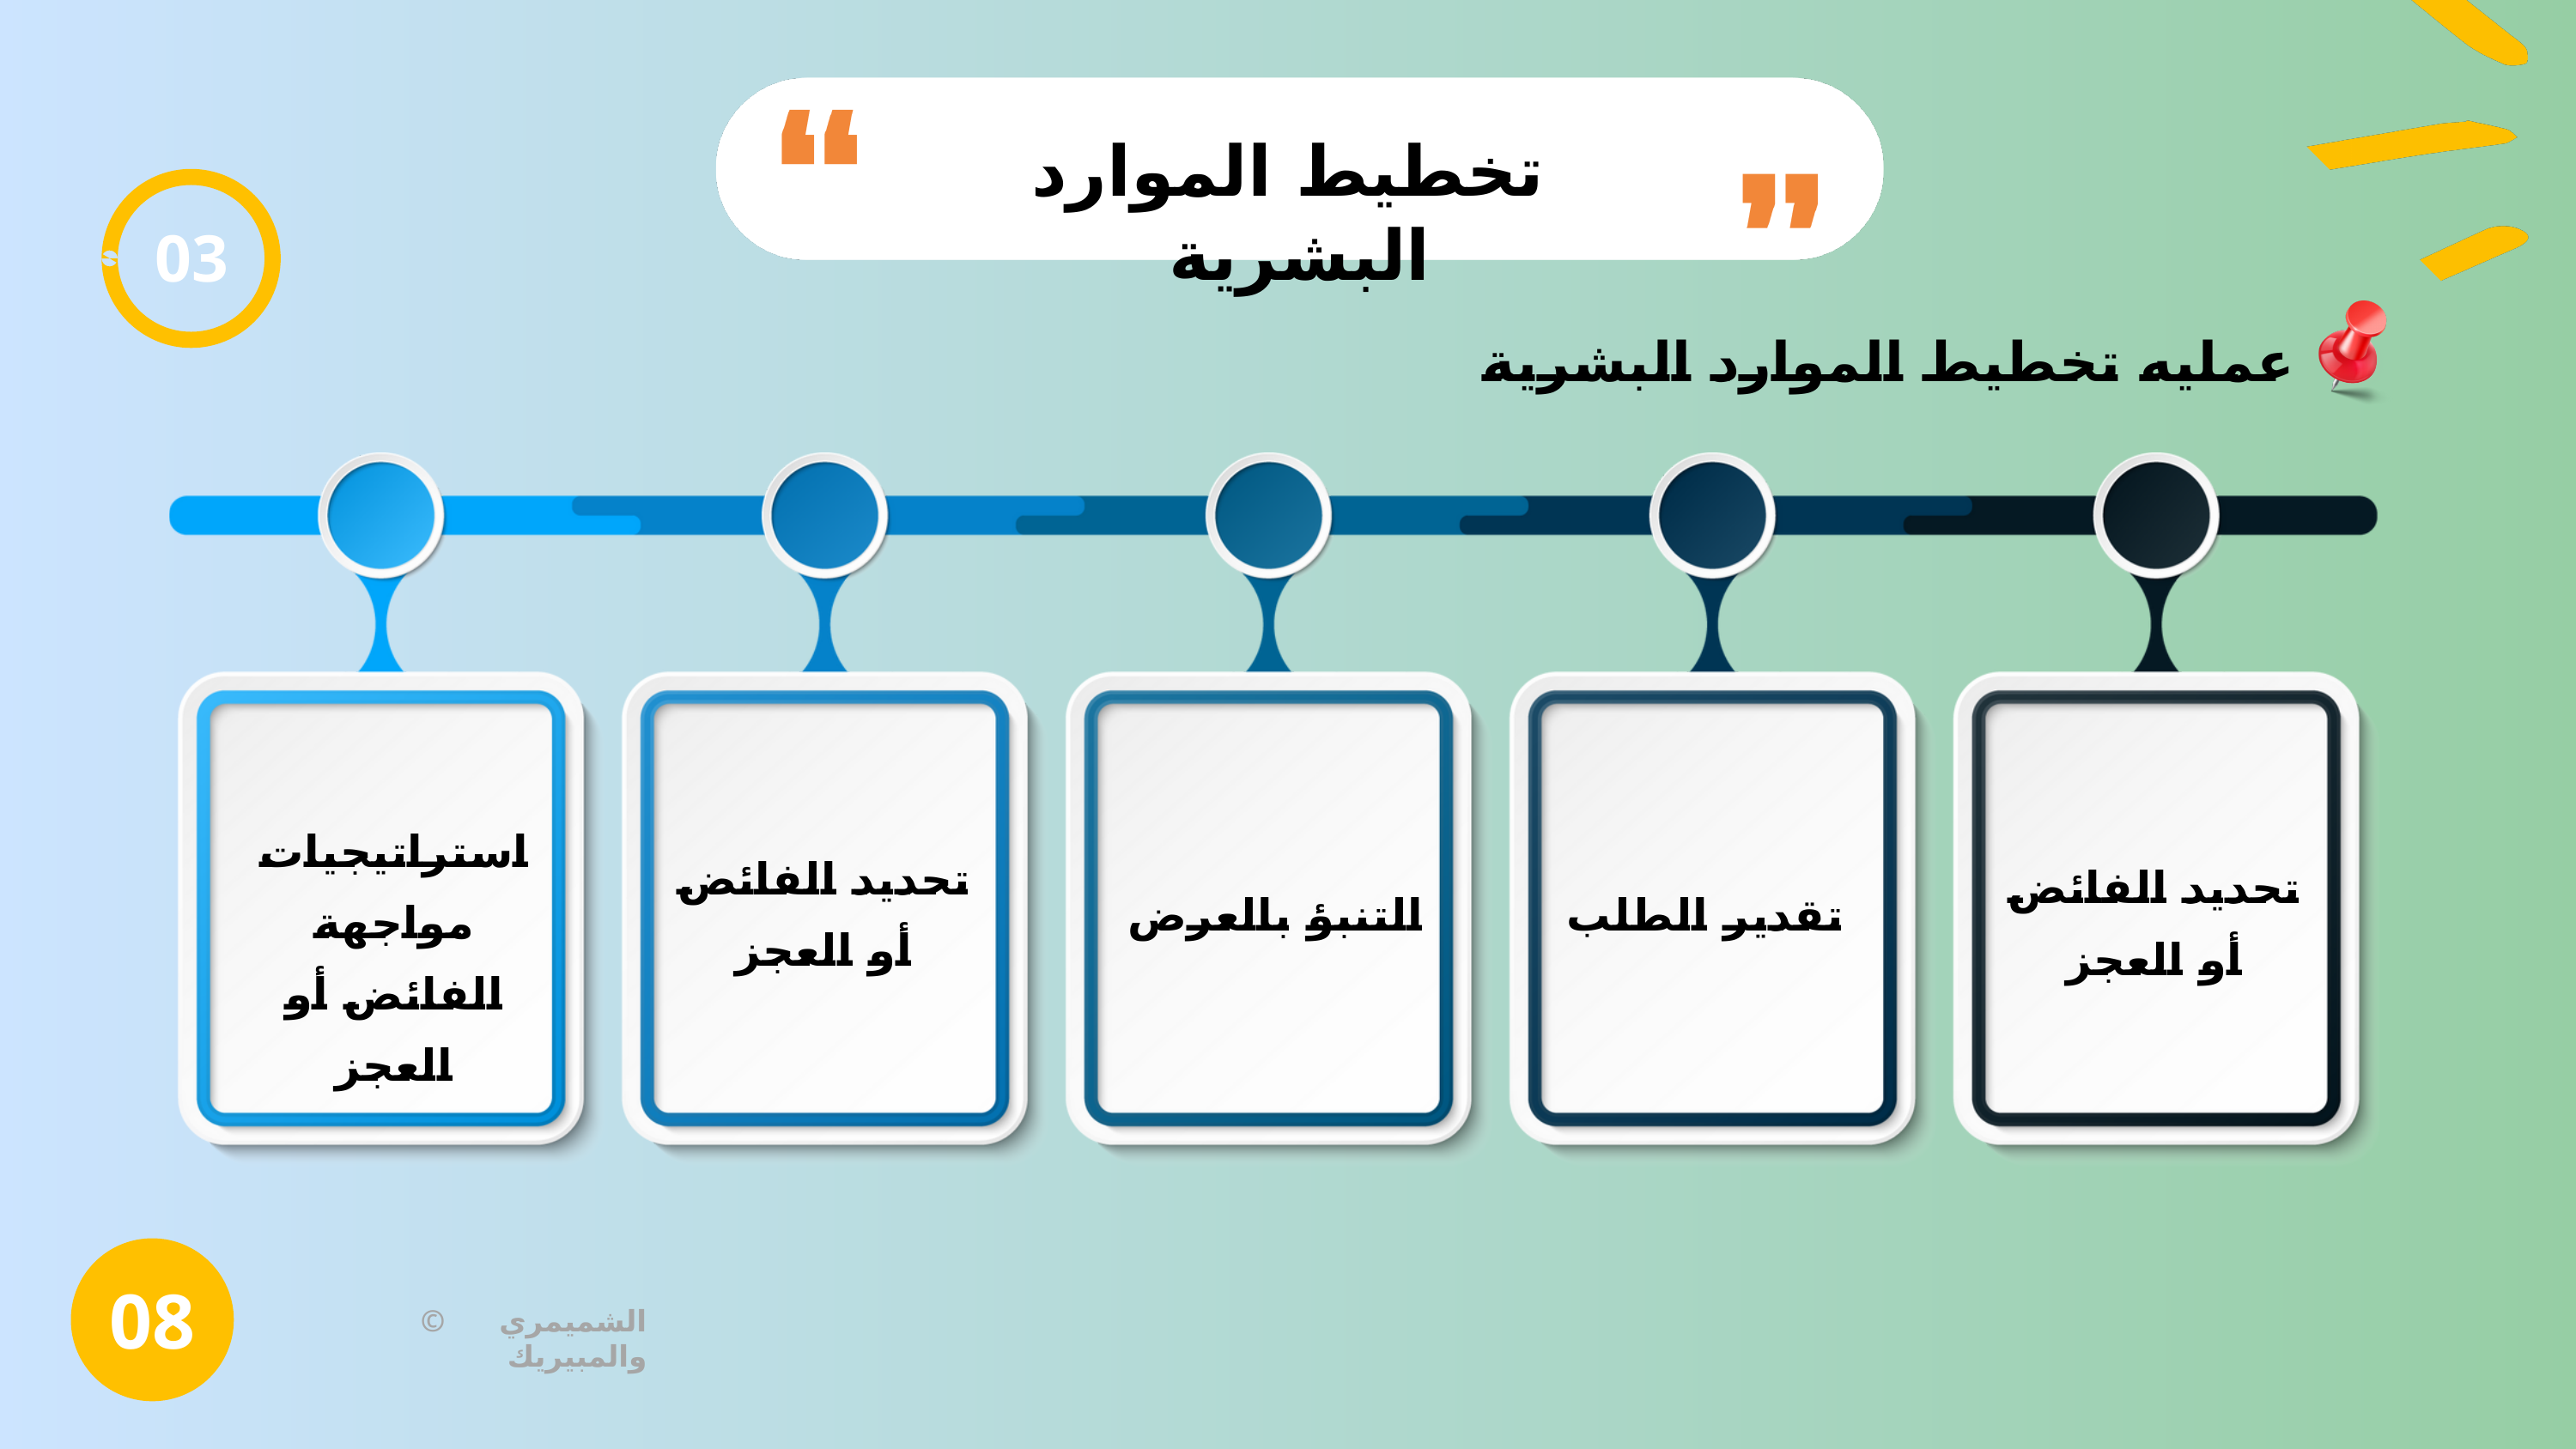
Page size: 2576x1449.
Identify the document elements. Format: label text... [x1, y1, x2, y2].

text_box عمليه تخطيط الموارد البشرية [255, 304, 2295, 393]
text_box [715, 77, 1884, 261]
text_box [101, 168, 282, 349]
text_box [2190, 0, 2576, 318]
text_box استراتيجيات مواجهة الفائض أو العجز [231, 804, 556, 1091]
text_box © الشميمري والمبيريك [304, 1302, 647, 1373]
text_box [2318, 300, 2394, 405]
text_box تخطيط الموارد البشرية [945, 126, 1655, 294]
text_box [169, 452, 2381, 1167]
text_box تحديد الفائض أو العجز [1989, 841, 2319, 985]
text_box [70, 1238, 234, 1402]
text_box التنبؤ بالعرض [1045, 868, 1505, 940]
text_box تقدير الطلب [1505, 868, 1935, 940]
text_box تحديد الفائض أو العجز [663, 832, 984, 975]
